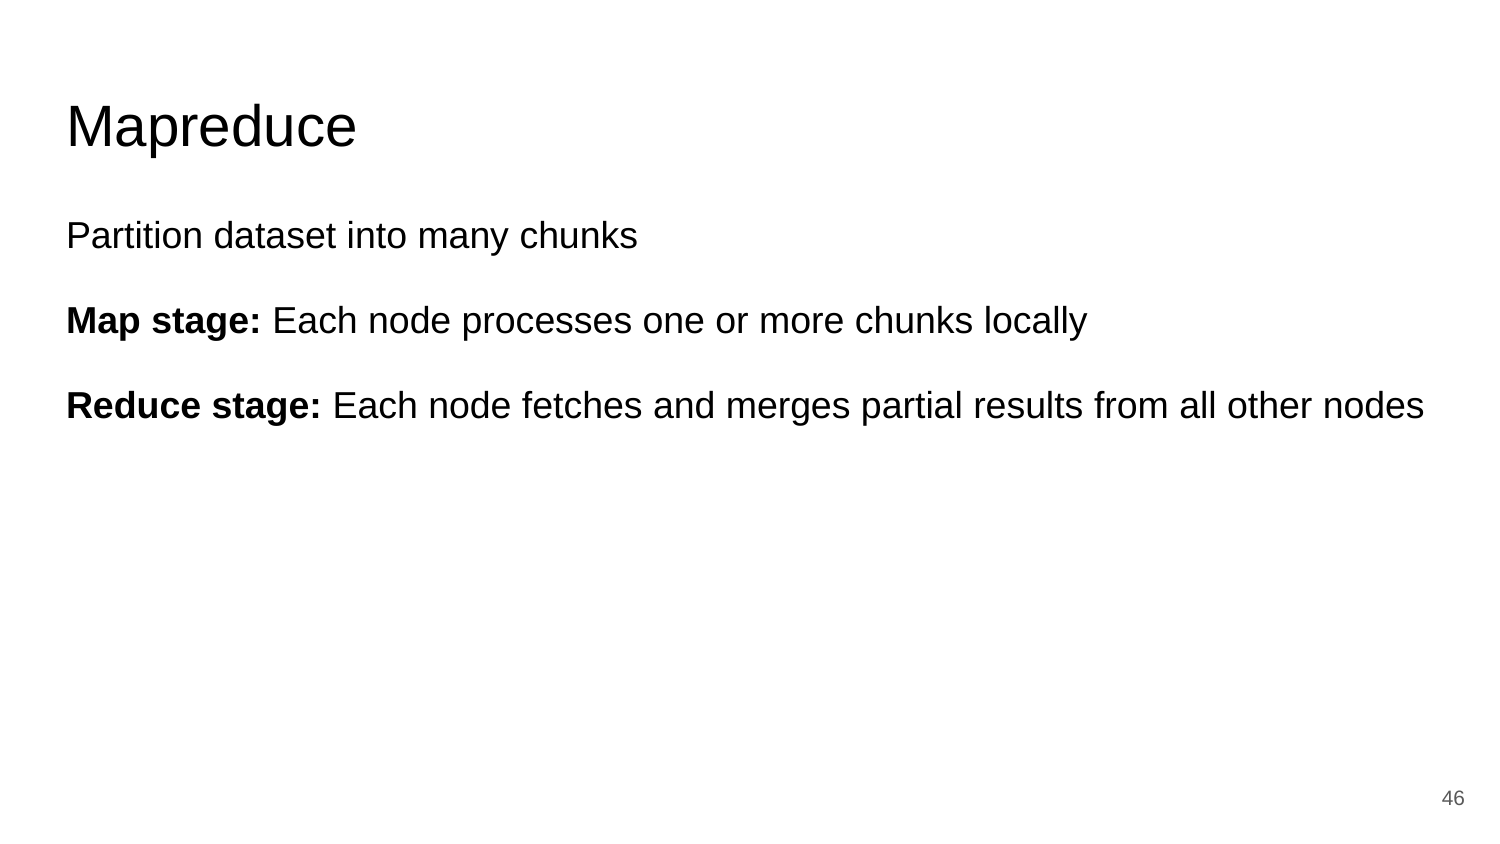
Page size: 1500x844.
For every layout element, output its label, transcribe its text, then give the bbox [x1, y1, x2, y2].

list Partition dataset into many chunks Map stage: Each node processes one or more chunks locally Reduce stage: Each node fetches and merges partial results from all other nodes [51, 189, 1449, 750]
title Mapreduce [51, 72, 1449, 167]
slide_number ‹#› [1389, 764, 1480, 830]
